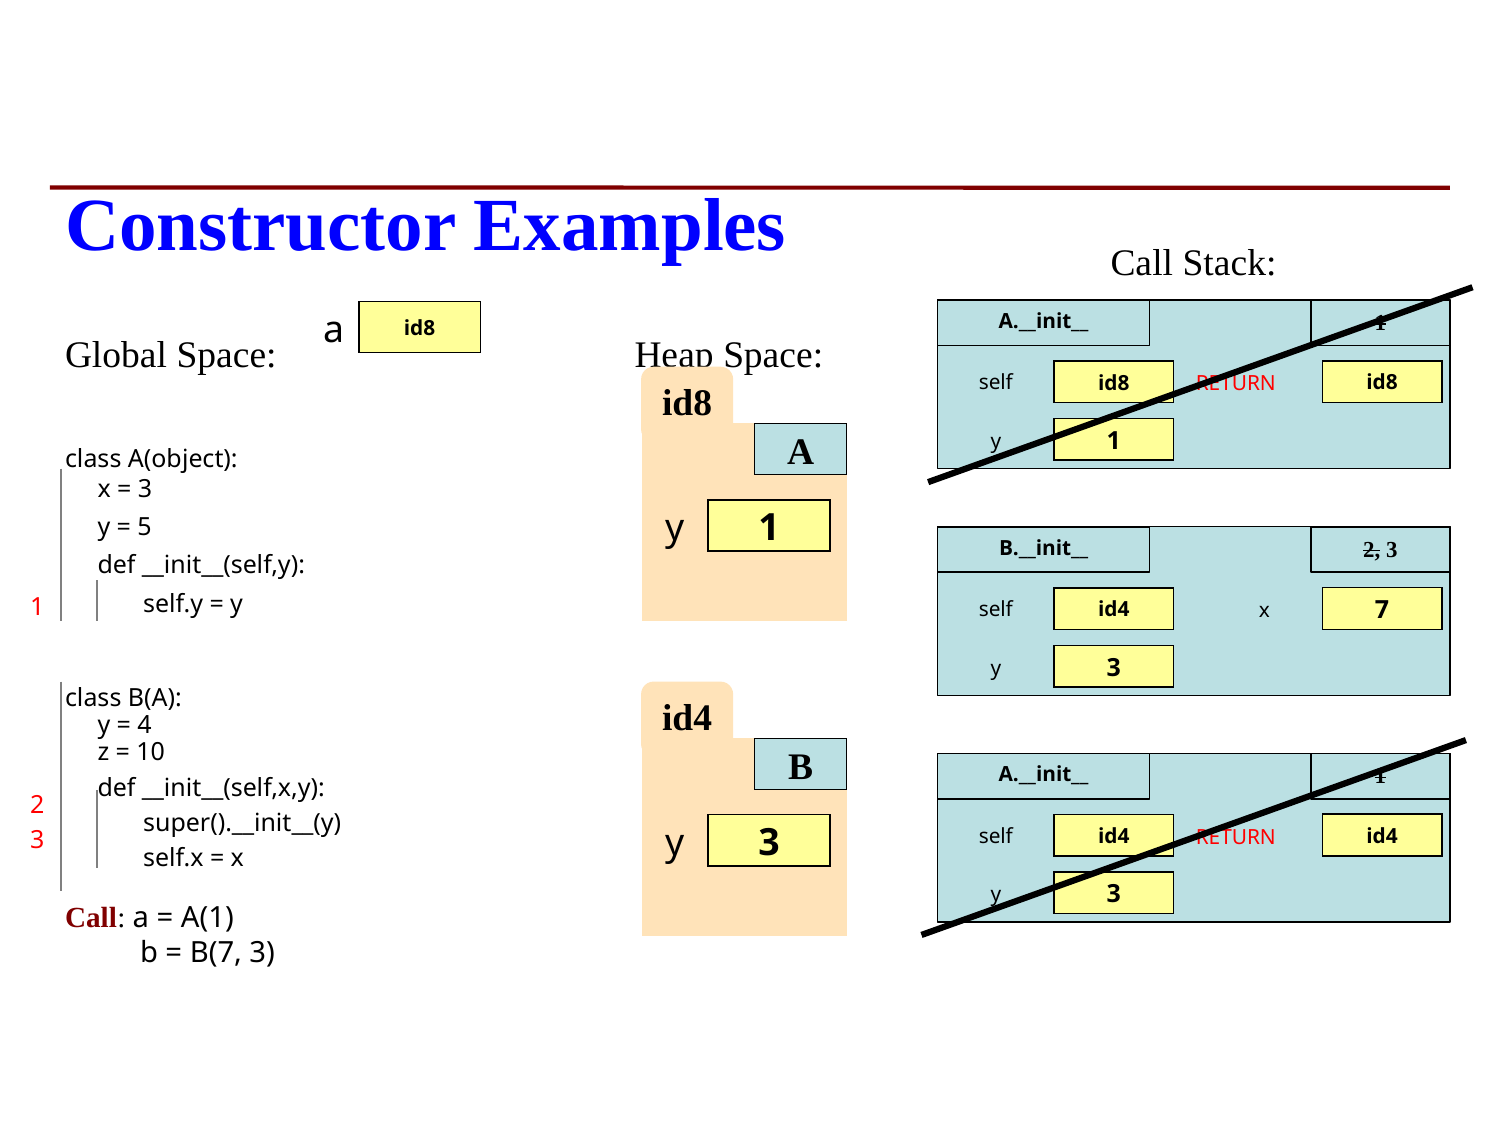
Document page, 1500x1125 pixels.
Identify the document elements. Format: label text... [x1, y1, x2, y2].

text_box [640, 681, 847, 936]
list Heap Space: [604, 299, 854, 355]
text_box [1205, 587, 1443, 635]
list Global Space: class A(object): x = 3 y = 5 def __init__(self,y): self.y = y class B(A): y = 4 z = 10 def __init__(self,x,y): super().__init__(y) self.x = x [49, 299, 650, 891]
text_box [927, 286, 1473, 483]
list 1 [15, 568, 56, 623]
text_box a [300, 301, 358, 353]
list Call: a = A(1) b = B(7, 3) [49, 890, 546, 965]
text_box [937, 526, 1451, 696]
list 23 [15, 776, 56, 873]
list Call Stack: [1068, 208, 1319, 263]
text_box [921, 739, 1467, 936]
text_box id8 [358, 301, 481, 353]
title Constructor Examples [49, 177, 1451, 263]
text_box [640, 366, 847, 621]
